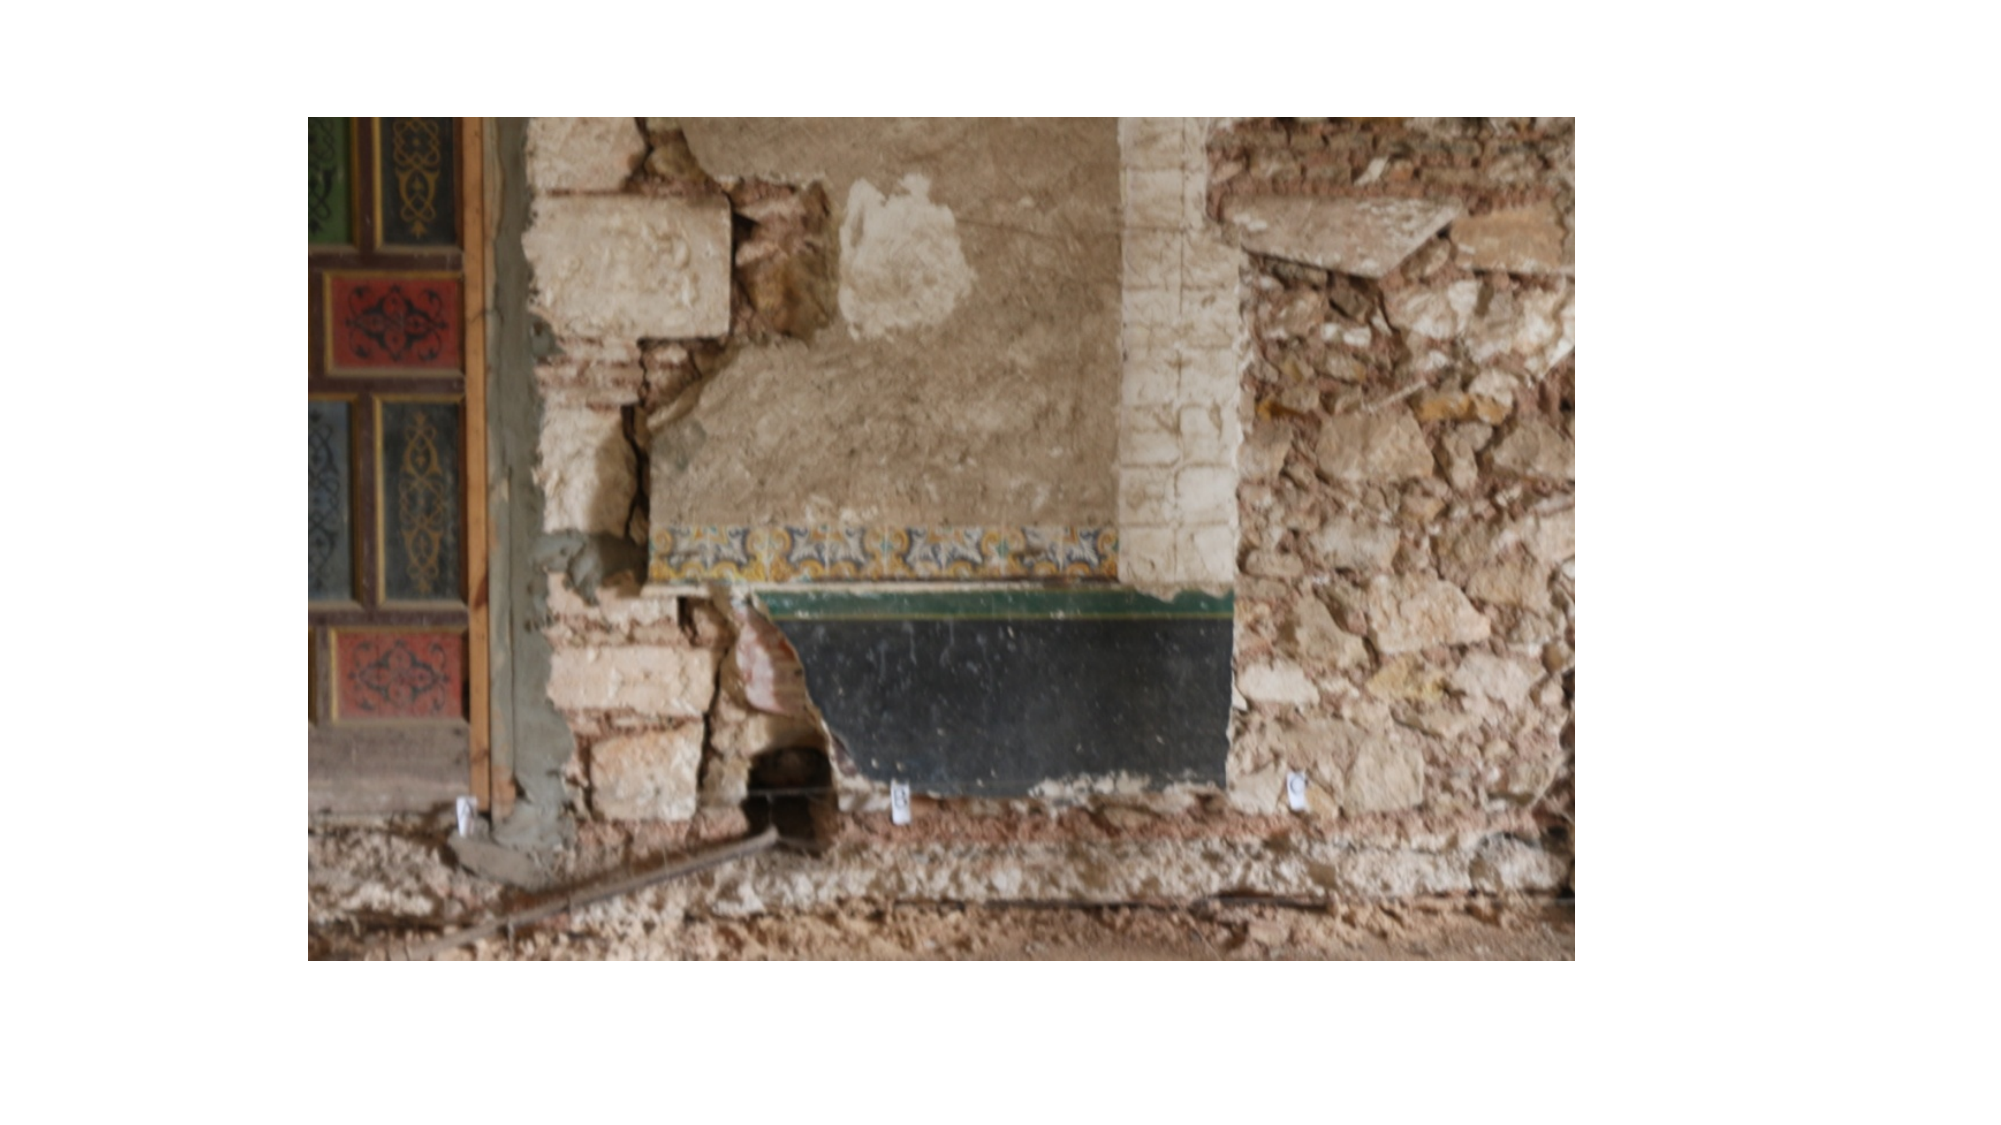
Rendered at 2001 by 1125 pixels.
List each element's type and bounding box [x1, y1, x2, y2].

picture [308, 116, 1575, 962]
